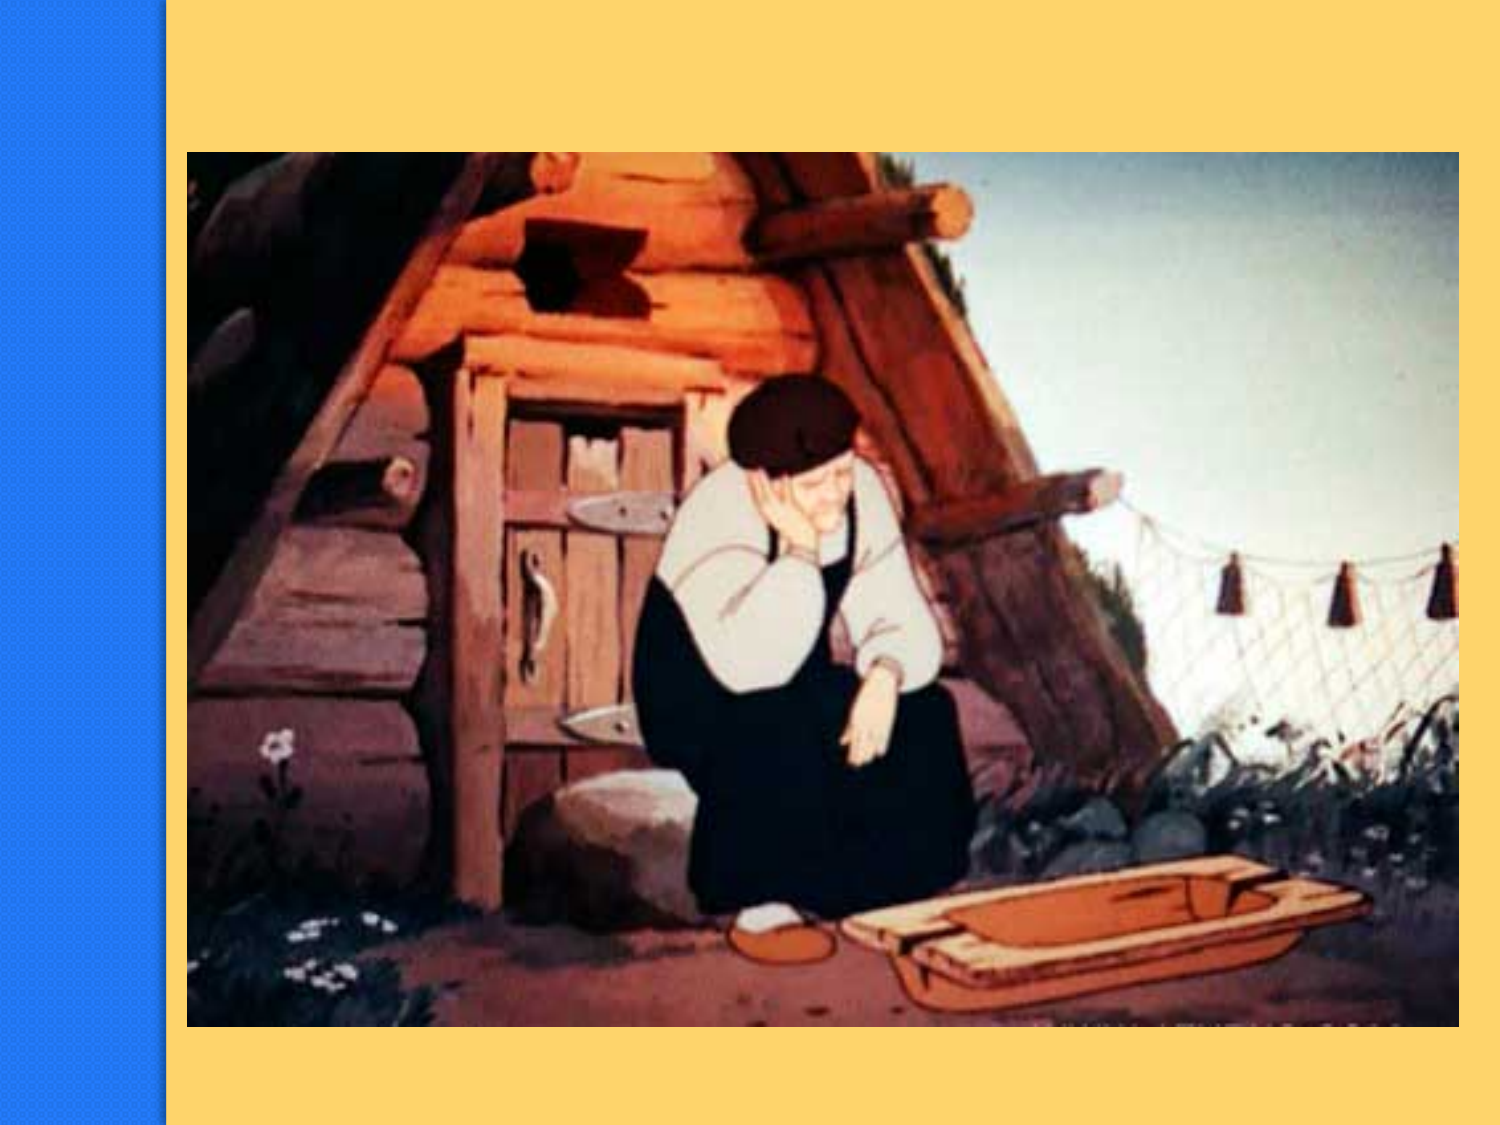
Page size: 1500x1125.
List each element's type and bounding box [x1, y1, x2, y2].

picture [187, 152, 1459, 1027]
